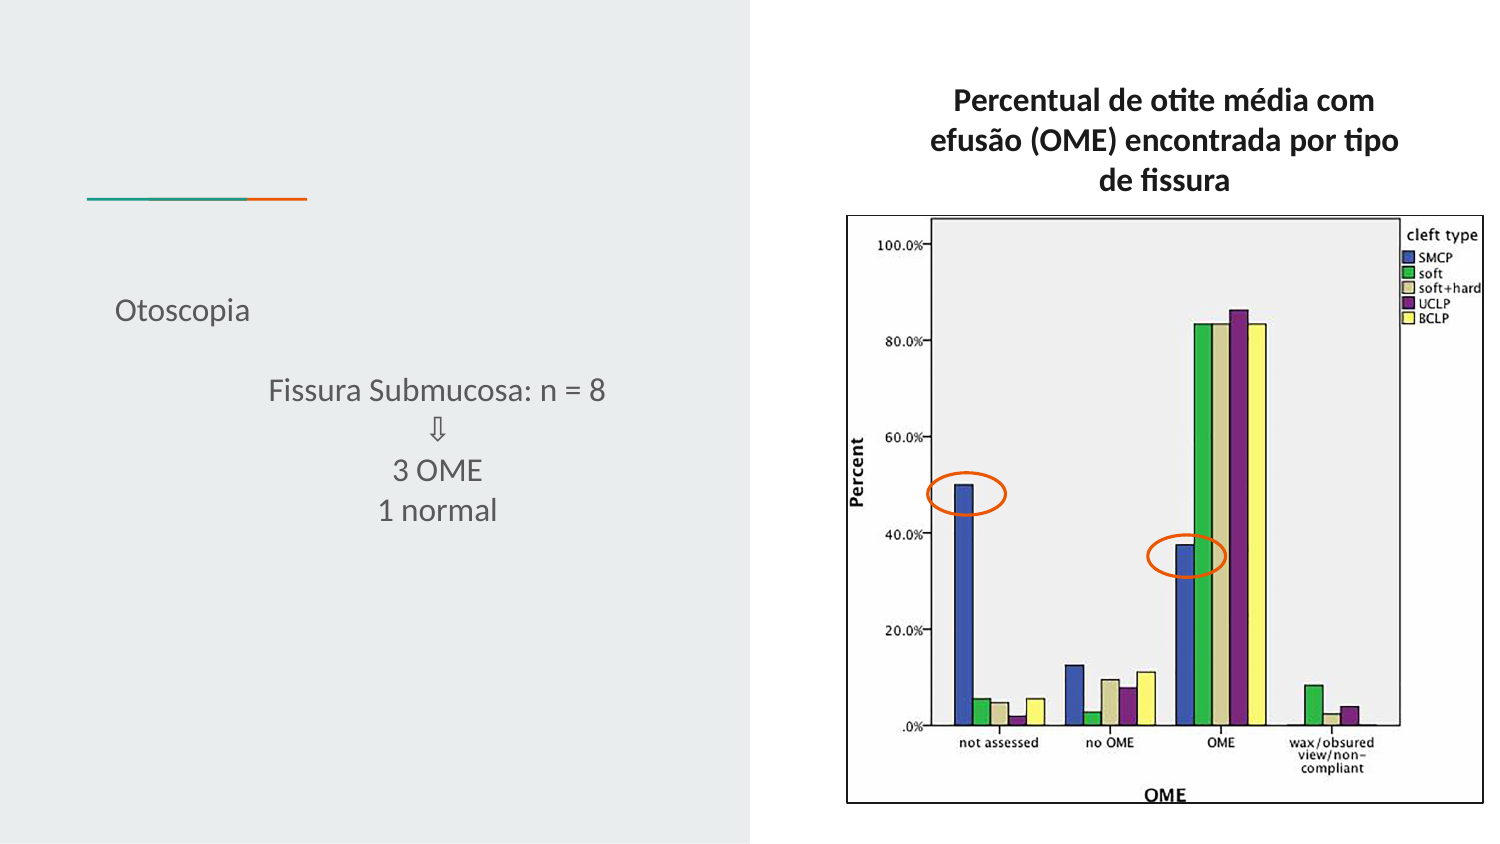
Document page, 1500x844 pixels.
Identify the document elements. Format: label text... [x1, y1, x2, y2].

subtitle Otoscopia Fissura Submucosa: n = 8 ⇩ 3 OME 1 normal [100, 273, 700, 693]
title Percentual de otite média com efusão (OME) encontrada por tipo de fissura [894, 63, 1436, 198]
picture [847, 216, 1483, 803]
